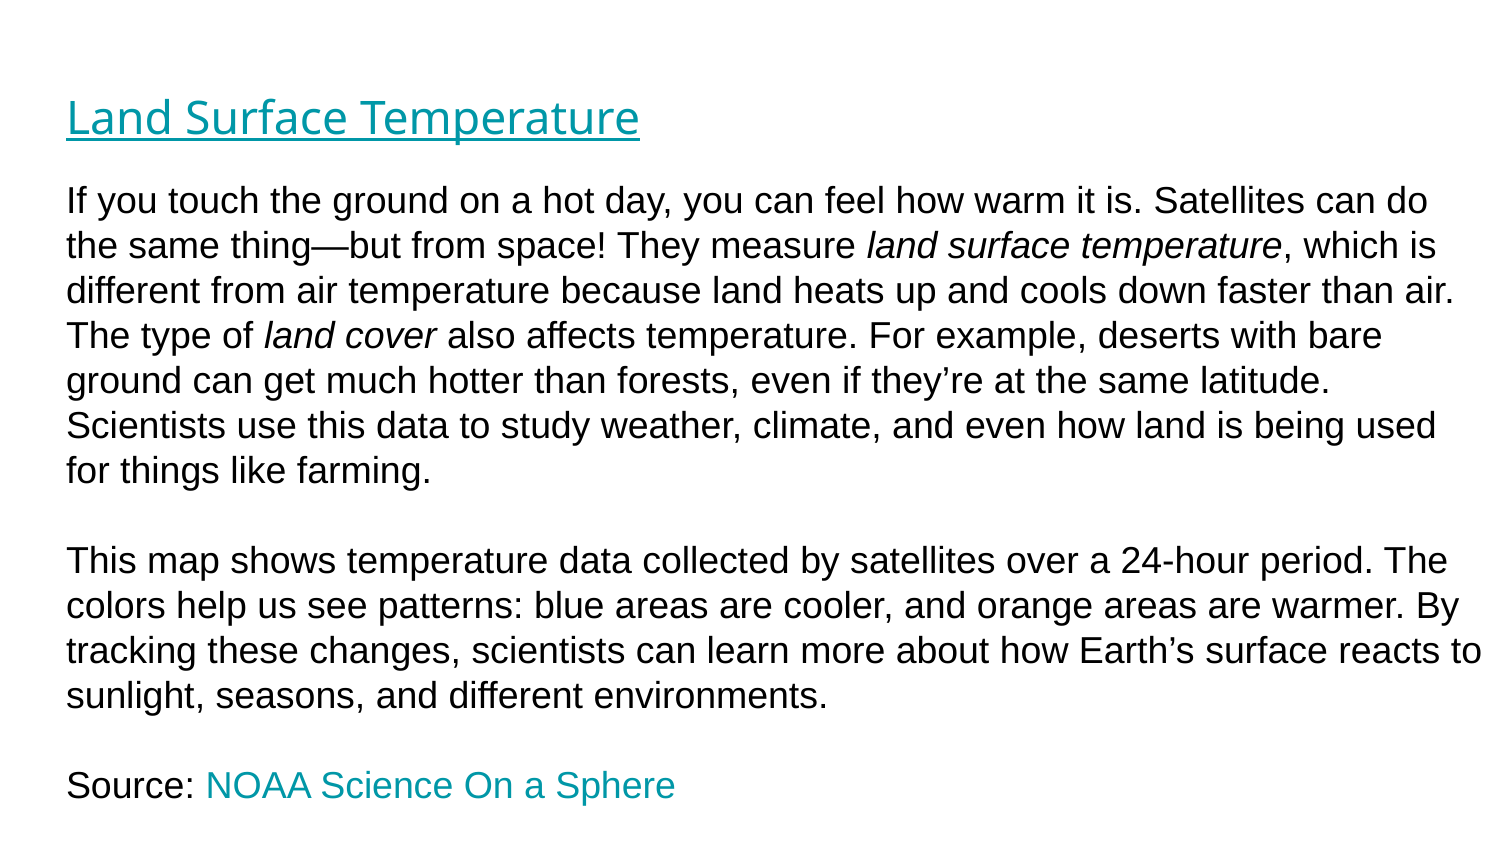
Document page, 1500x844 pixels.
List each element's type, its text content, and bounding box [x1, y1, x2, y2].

text_box If you touch the ground on a hot day, you can feel how warm it is. Satellites can do the same thing—but from space! They measure land surface temperature, which is different from air temperature because land heats up and cools down faster than air. The type of land cover also affects temperature. For example, deserts with bare ground can get much hotter than forests, even if they’re at the same latitude. Scientists use this data to study weather, climate, and even how land is being used for things like farming. This map shows temperature data collected by satellites over a 24-hour period. The colors help us see patterns: blue areas are cooler, and orange areas are warmer. By tracking these changes, scientists can learn more about how Earth’s surface reacts to sunlight, seasons, and different environments. Source: NOAA Science On a Sphere [51, 123, 1500, 814]
title Land Surface Temperature [51, 72, 1449, 123]
